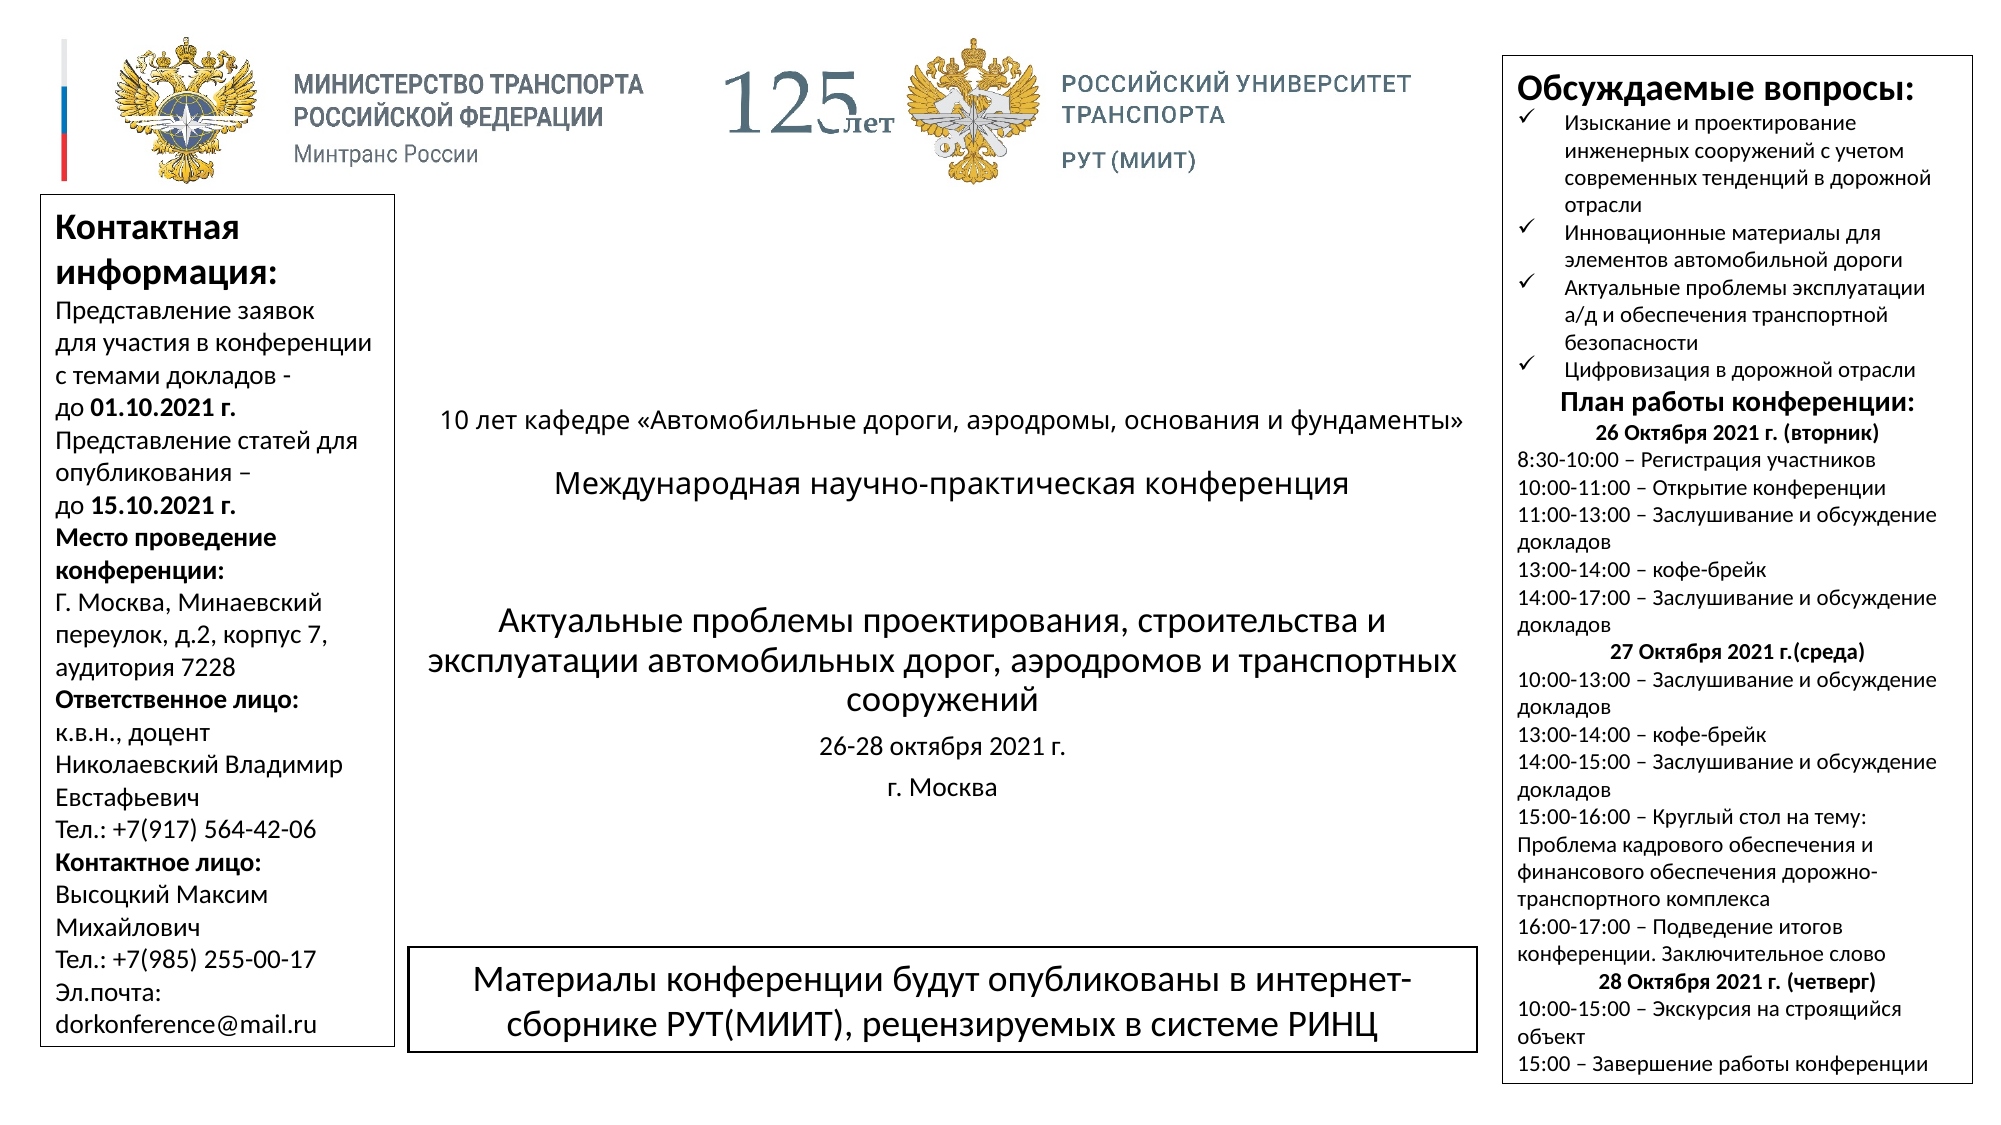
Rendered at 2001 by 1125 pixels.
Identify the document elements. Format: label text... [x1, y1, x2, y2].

title 10 лет кафедре «Автомобильные дороги, аэродромы, основания и фундаменты» Международная научно-практическая конференция [395, 201, 1502, 509]
picture [57, 34, 655, 186]
text_box Обсуждаемые вопросы: Изыскание и проектирование инженерных сооружений с учетом современных тенденций в дорожной отрасли Инновационные материалы для элементов автомобильной дороги Актуальные проблемы эксплуатации а/д и обеспечения транспортной безопасности Цифровизация в дорожной отрасли План работы конференции: 26 Октября 2021 г. (вторник) 8:30-10:00 – Регистрация участников 10:00-11:00 – Открытие конференции 11:00-13:00 – Заслушивание и обсуждение докладов 13:00-14:00 – кофе-брейк 14:00-17:00 – Заслушивание и обсуждение докладов 27 Октября 2021 г.(среда) 10:00-13:00 – Заслушивание и обсуждение докладов 13:00-14:00 – кофе-брейк 14:00-15:00 – Заслушивание и обсуждение докладов 15:00-16:00 – Круглый стол на тему: Проблема кадрового обеспечения и финансового обеспечения дорожно-транспортного комплекса 16:00-17:00 – Подведение итогов конференции. Заключительное слово 28 Октября 2021 г. (четверг) 10:00-15:00 – Экскурсия на строящийся объект 15:00 – Завершение работы конференции [1502, 55, 1973, 1084]
text_box Материалы конференции будут опубликованы в интернет-сборнике РУТ(МИИТ), рецензируемых в системе РИНЦ [407, 946, 1478, 1053]
subtitle Актуальные проблемы проектирования, строительства и эксплуатации автомобильных дорог, аэродромов и транспортных сооружений 26-28 октября 2021 г. г. Москва [397, 593, 1489, 811]
text_box Контактная информация: Представление заявок для участия в конференции с темами докладов - до 01.10.2021 г. Представление статей для опубликования – до 15.10.2021 г. Место проведение конференции: Г. Москва, Минаевский переулок, д.2, корпус 7, аудитория 7228 Ответственное лицо: к.в.н., доцент Николаевский Владимир Евстафьевич Тел.: +7(917) 564-42-06 Контактное лицо: Высоцкий Максим Михайлович Тел.: +7(985) 255-00-17 Эл.почта: dorkonference@mail.ru [40, 194, 395, 1047]
picture [714, 35, 1414, 187]
